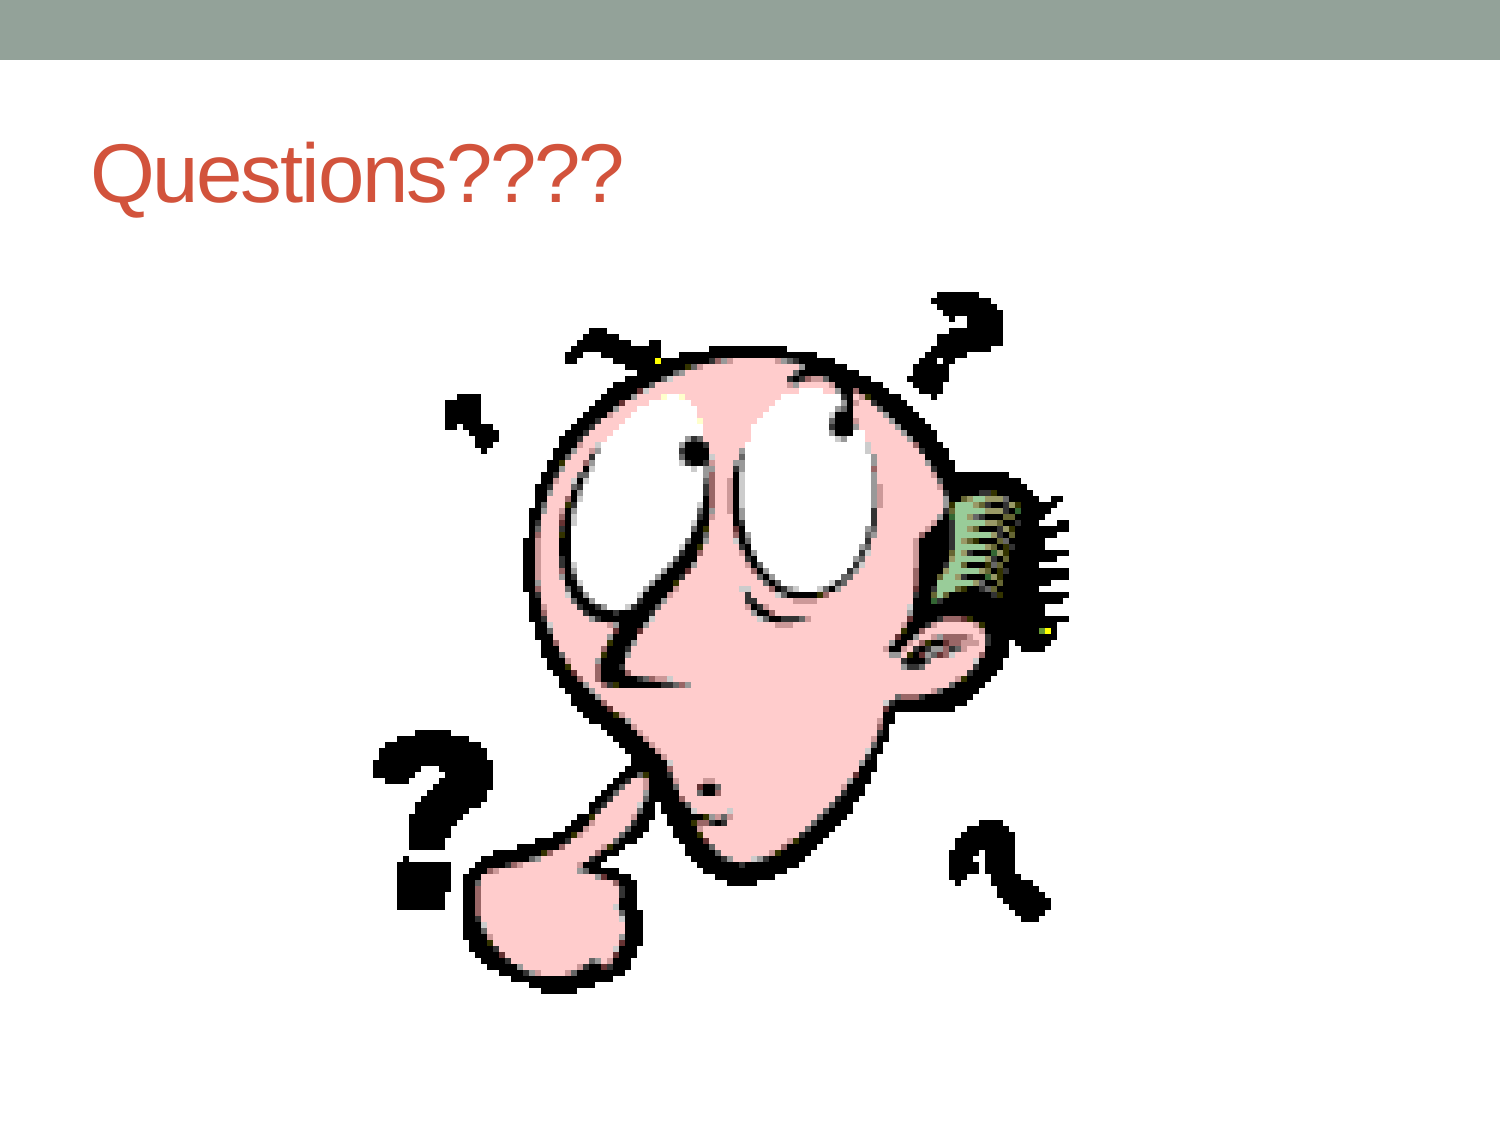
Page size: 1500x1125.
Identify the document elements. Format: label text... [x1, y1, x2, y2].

picture [336, 262, 1105, 1031]
title Questions???? [75, 87, 1425, 250]
